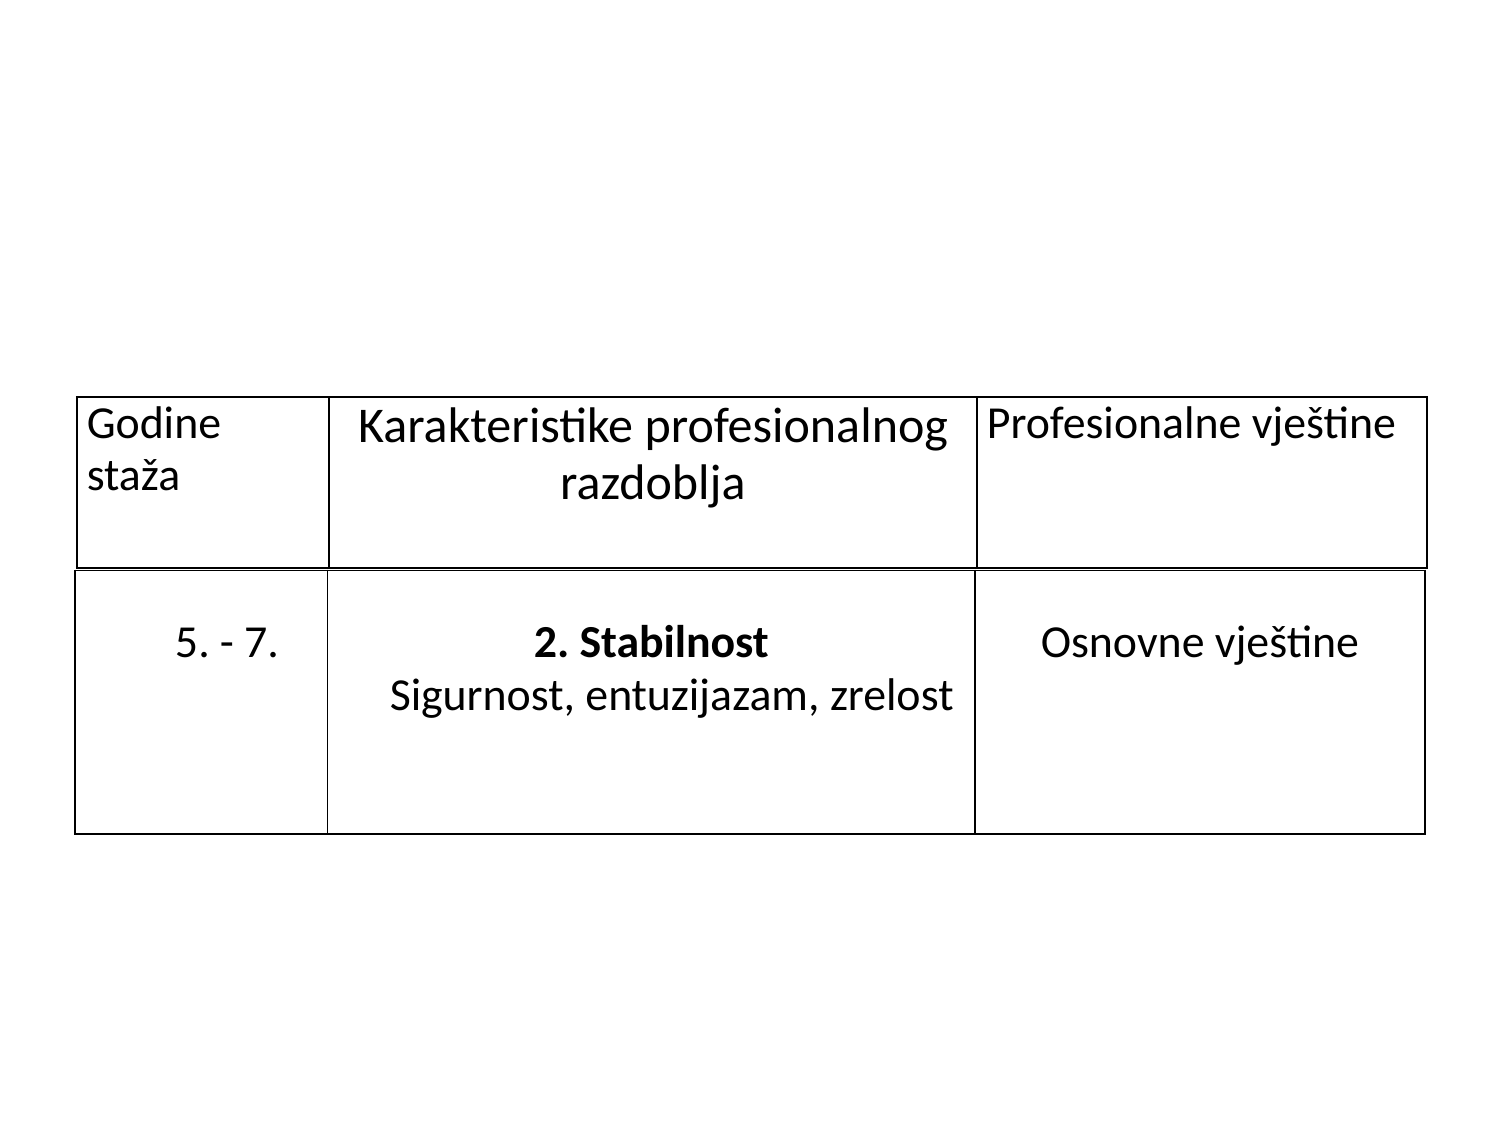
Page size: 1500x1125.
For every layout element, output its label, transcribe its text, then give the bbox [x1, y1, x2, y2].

table_header Godine staža [78, 398, 328, 567]
table_header 2. Stabilnost Sigurnost, entuzijazam, zrelost [328, 571, 974, 833]
table_header Karakteristike profesionalnog razdoblja [330, 398, 976, 567]
table_header Osnovne vještine [976, 571, 1424, 833]
table_header Profesionalne vještine [978, 398, 1426, 567]
table_header 5. - 7. [76, 571, 327, 833]
